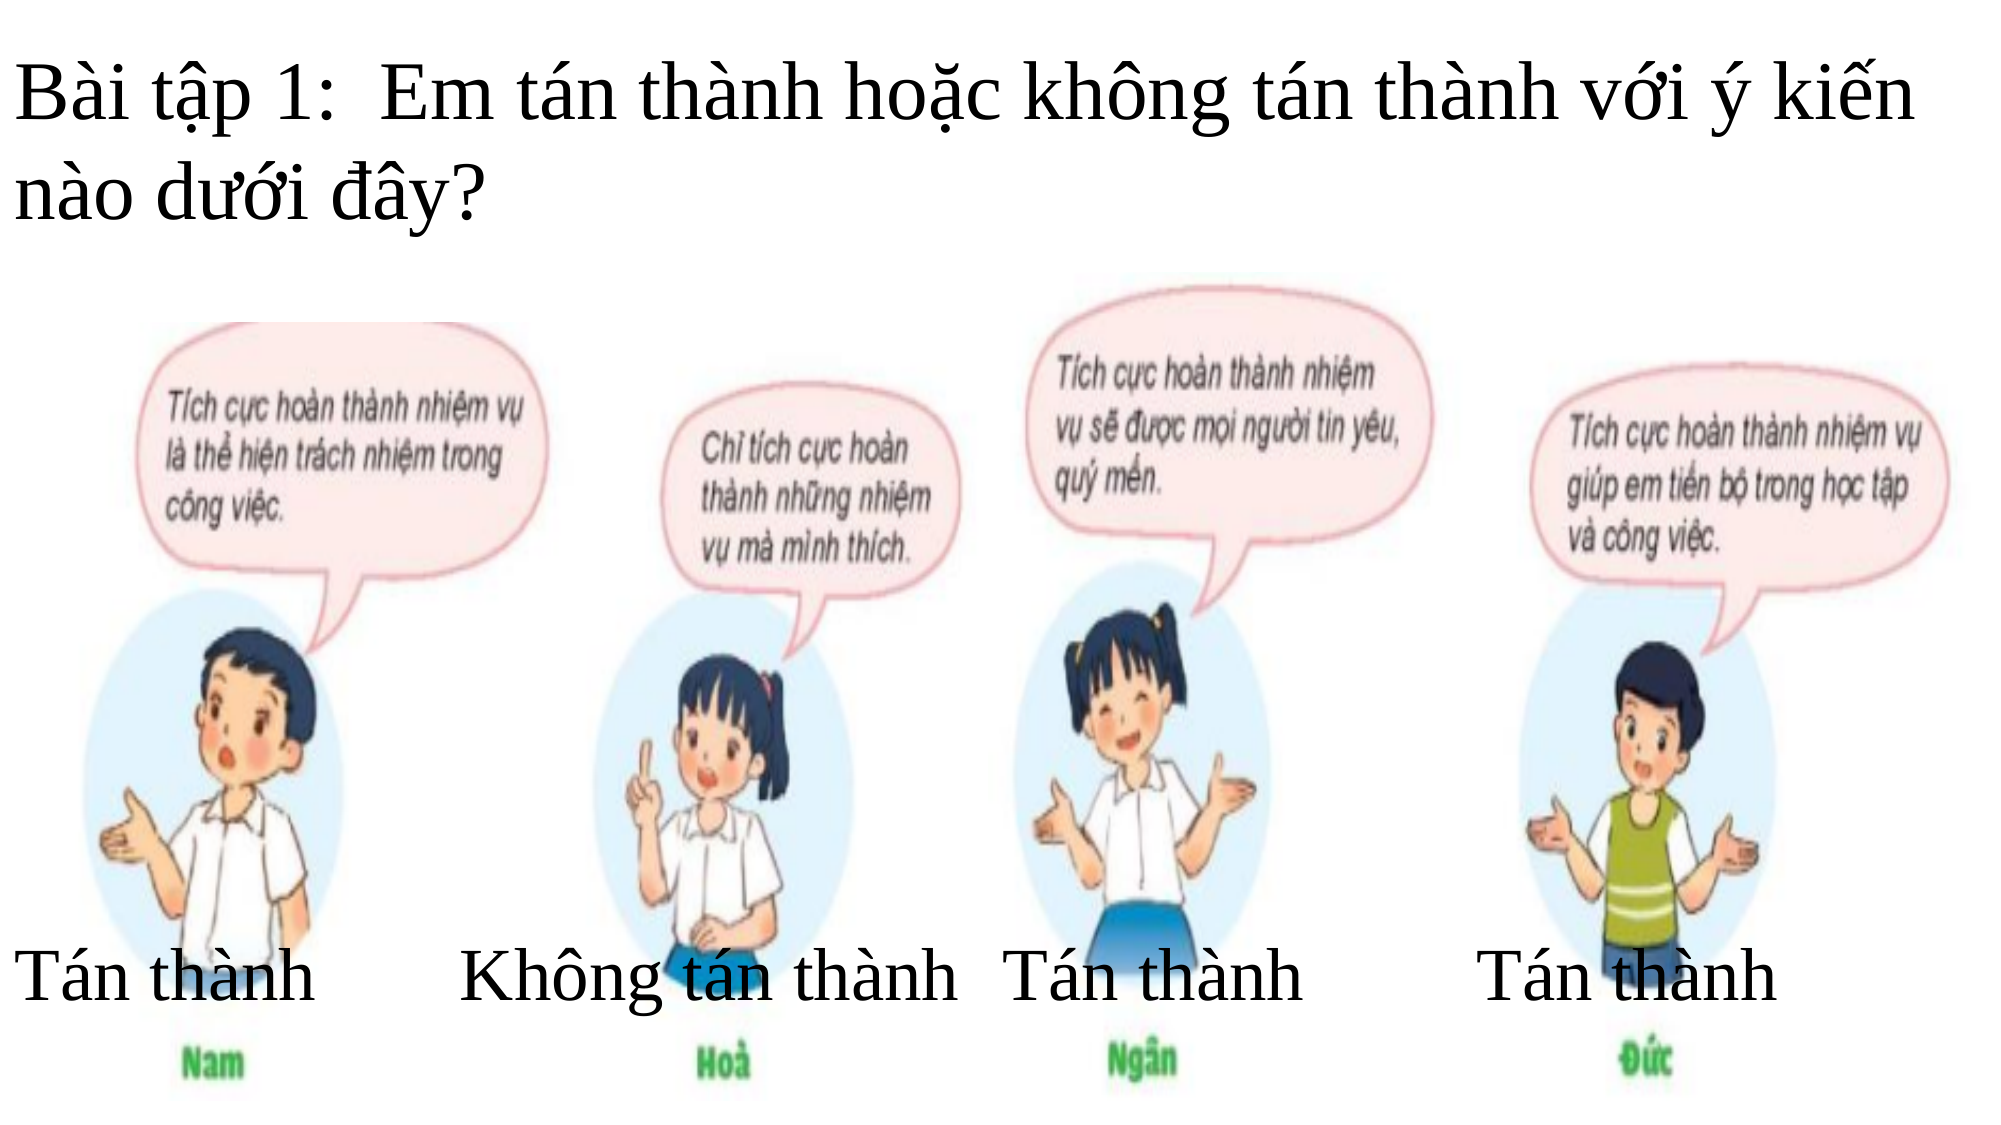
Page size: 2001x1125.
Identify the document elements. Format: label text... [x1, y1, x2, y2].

picture [0, 272, 1977, 1101]
text_box Bài tập 1: Em tán thành hoặc không tán thành với ý kiến nào dưới đây? [0, 28, 1977, 244]
